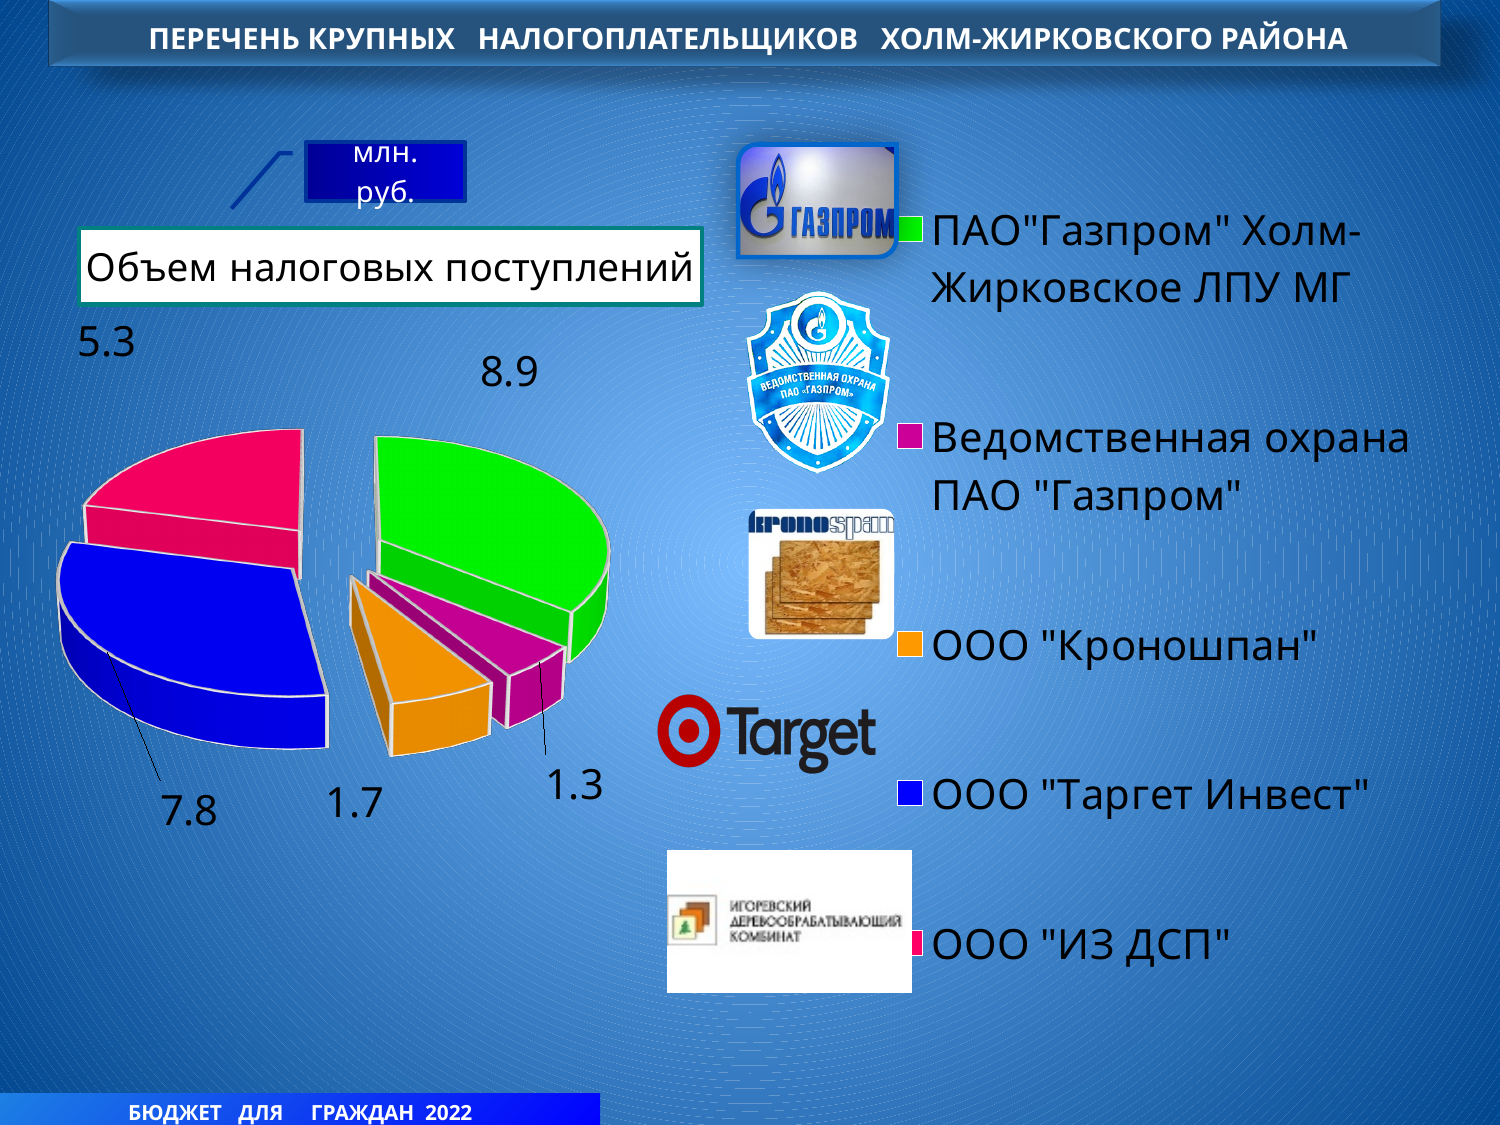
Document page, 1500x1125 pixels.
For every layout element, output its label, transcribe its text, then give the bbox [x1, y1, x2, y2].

picture [737, 144, 897, 258]
text_box ПЕРЕЧЕНЬ КРУПНЫХ НАЛОГОПЛАТЕЛЬЩИКОВ ХОЛМ-ЖИРКОВСКОГО РАЙОНА [87, 12, 1410, 63]
text_box БЮДЖЕТ ДЛЯ ГРАЖДАН 2022 [0, 1093, 601, 1125]
chart [0, 80, 1433, 1083]
picture [706, 271, 929, 494]
text_box [29, 0, 1500, 110]
picture [748, 508, 895, 640]
